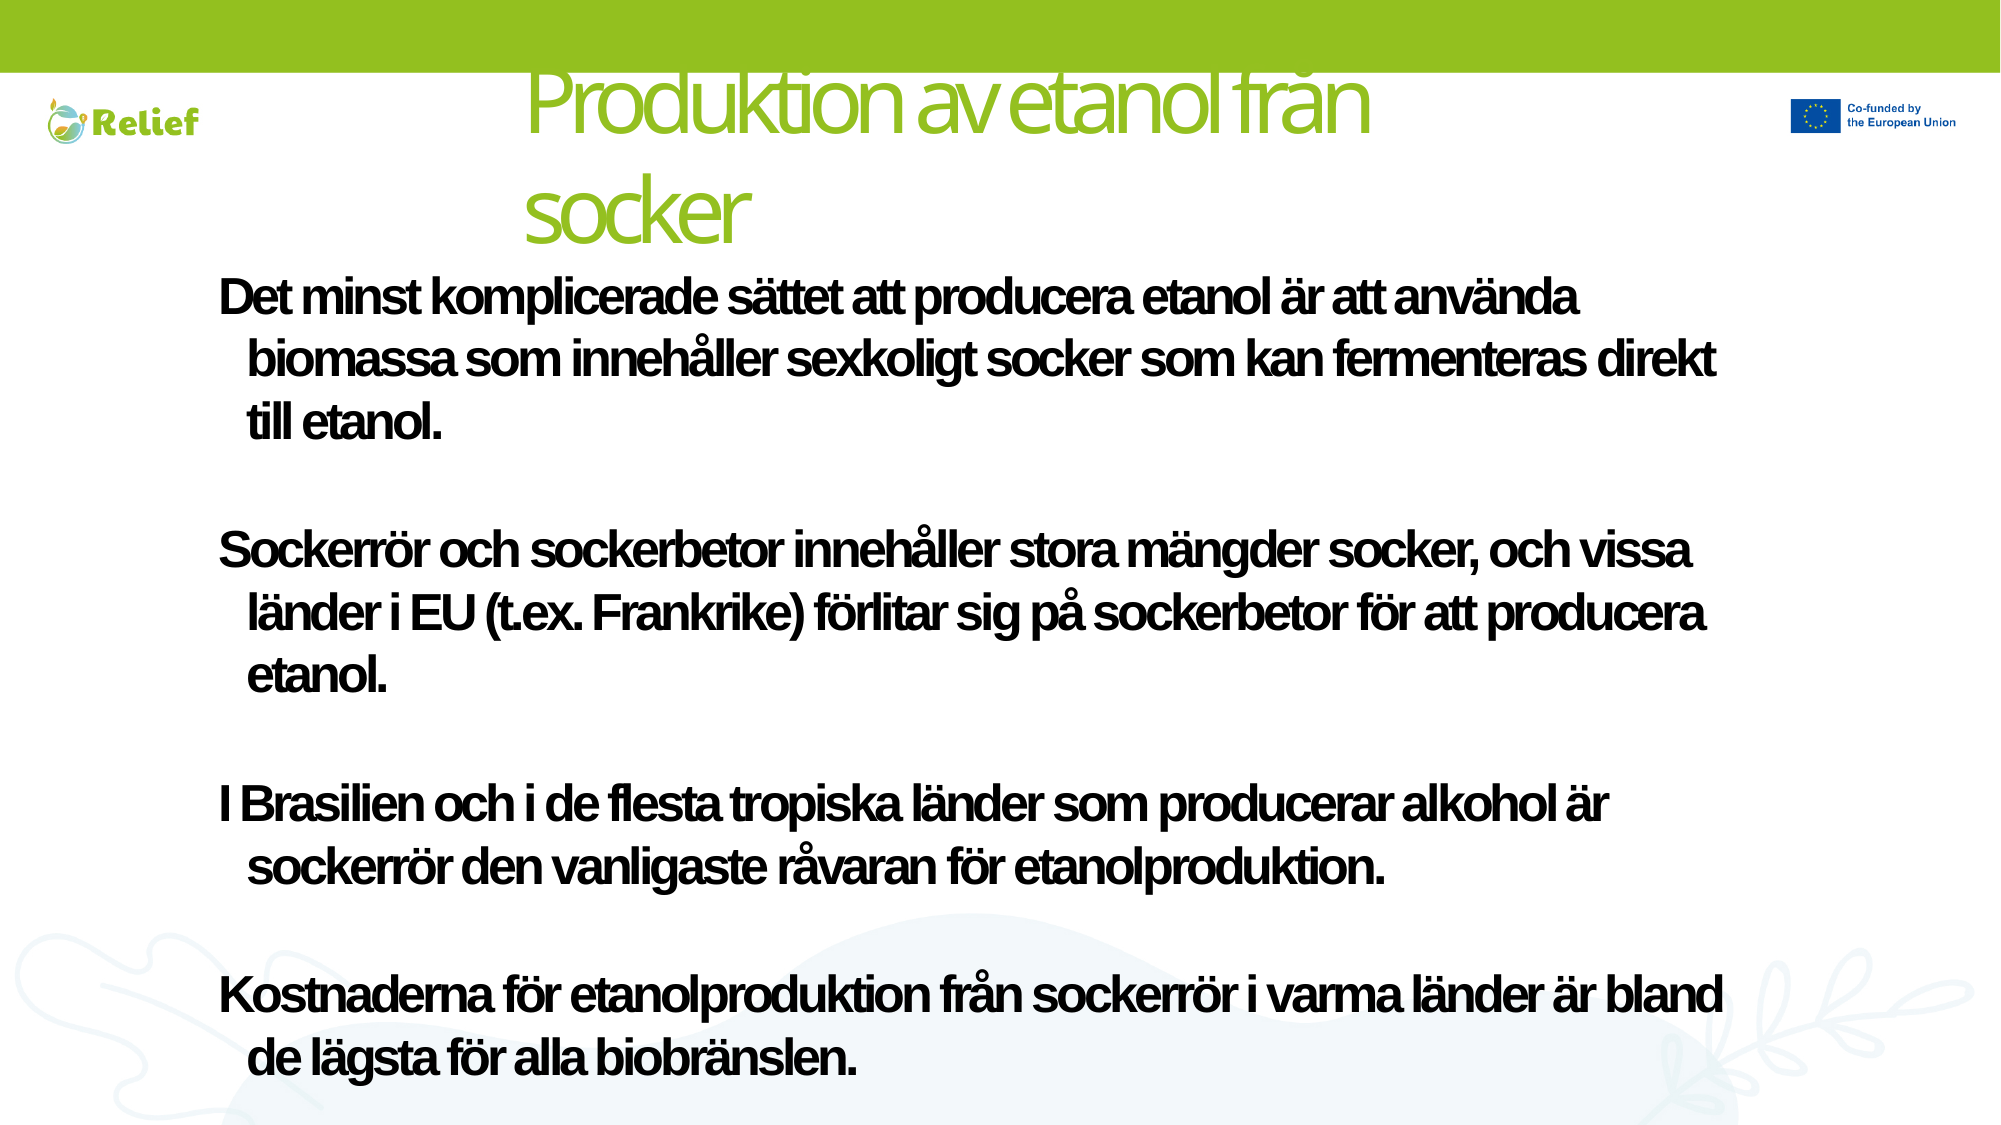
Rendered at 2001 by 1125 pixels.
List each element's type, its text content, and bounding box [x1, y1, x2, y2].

picture [0, 0, 2001, 1125]
title Produktion av etanol från socker [520, 40, 1457, 262]
text_box Det minst komplicerade sättet att producera etanol är att använda biomassa som innehåller sexkoligt socker som kan fermenteras direkt till etanol. Sockerrör och sockerbetor innehåller stora mängder socker, och vissa länder i EU (t.ex. Frankrike) förlitar sig på sockerbetor för att producera etanol. I Brasilien och i de flesta tropiska länder som producerar alkohol är sockerrör den vanligaste råvaran för etanolproduktion. Kostnaderna för etanolproduktion från sockerrör i varma länder är bland de lägsta för alla biobränslen. [216, 260, 1761, 1086]
